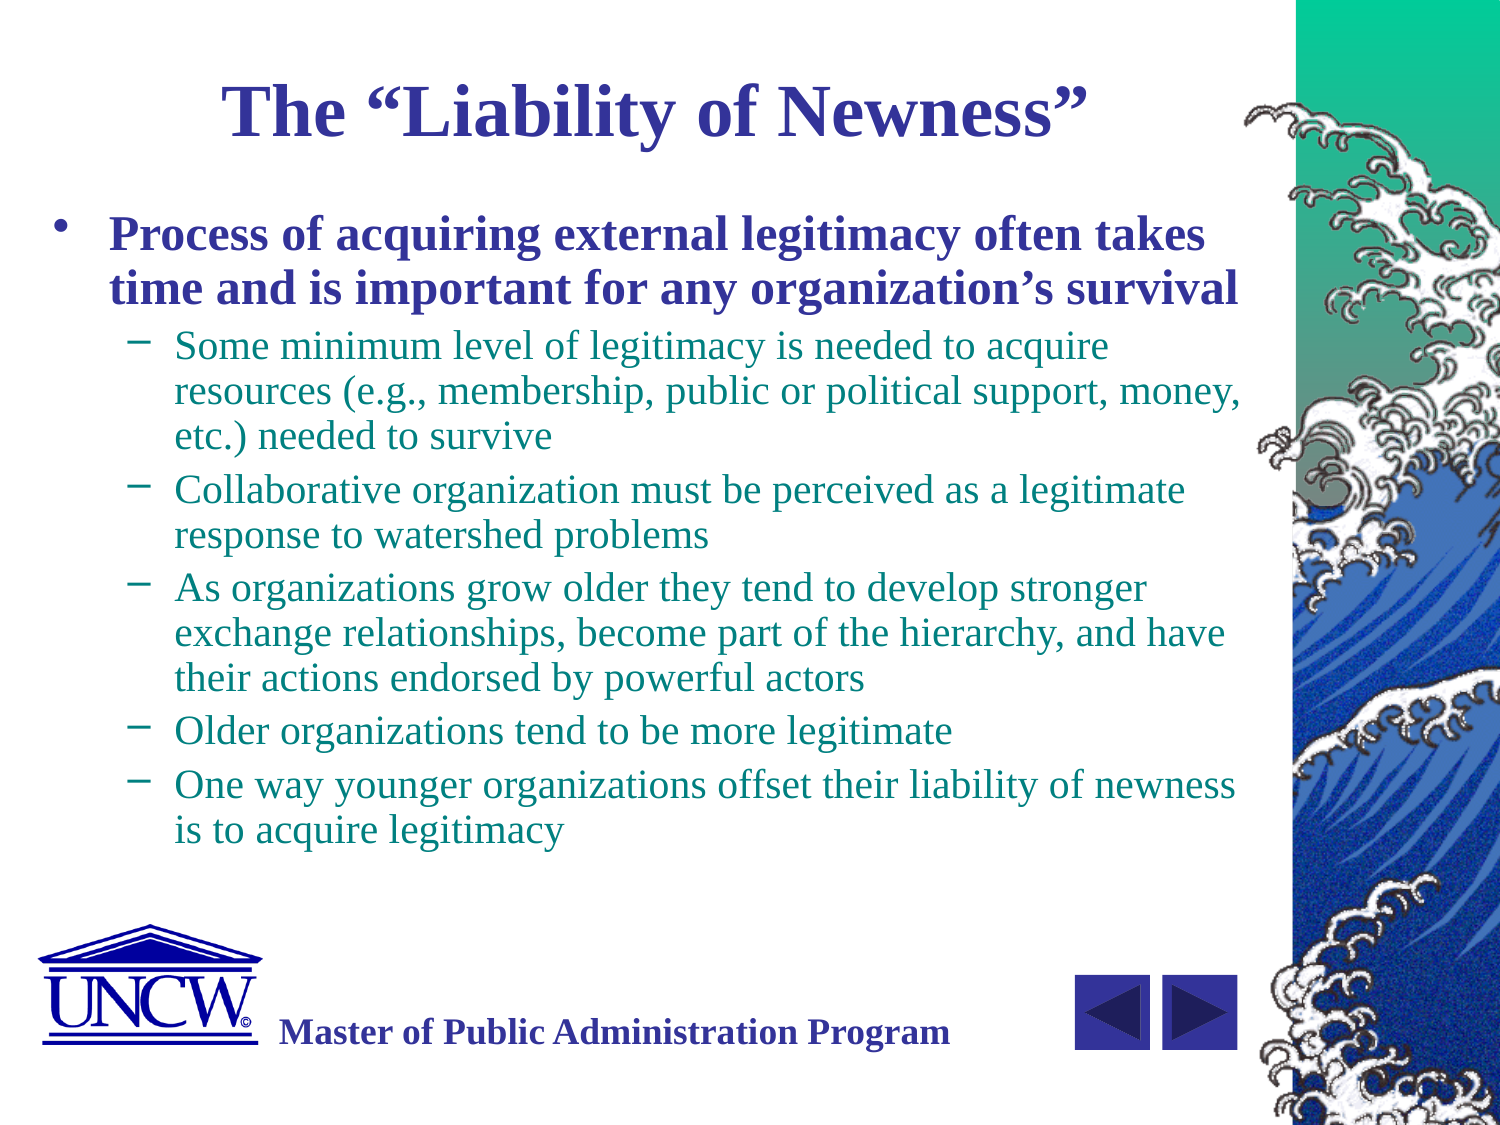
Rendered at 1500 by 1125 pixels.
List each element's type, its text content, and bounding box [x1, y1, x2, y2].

picture [1216, 76, 1500, 1125]
title The “Liability of Newness” [37, 37, 1276, 176]
picture [37, 924, 263, 1045]
list Process of acquiring external legitimacy often takes time and is important for any organization’s survival Some minimum level of legitimacy is needed to acquire resources (e.g., membership, public or political support, money, etc.) needed to survive Collaborative organization must be perceived as a legitimate response to watershed problems As organizations grow older they tend to develop stronger exchange relationships, become part of the hierarchy, and have their actions endorsed by powerful actors Older organizations tend to be more legitimate One way younger organizations offset their liability of newness is to acquire legitimacy [37, 199, 1276, 913]
